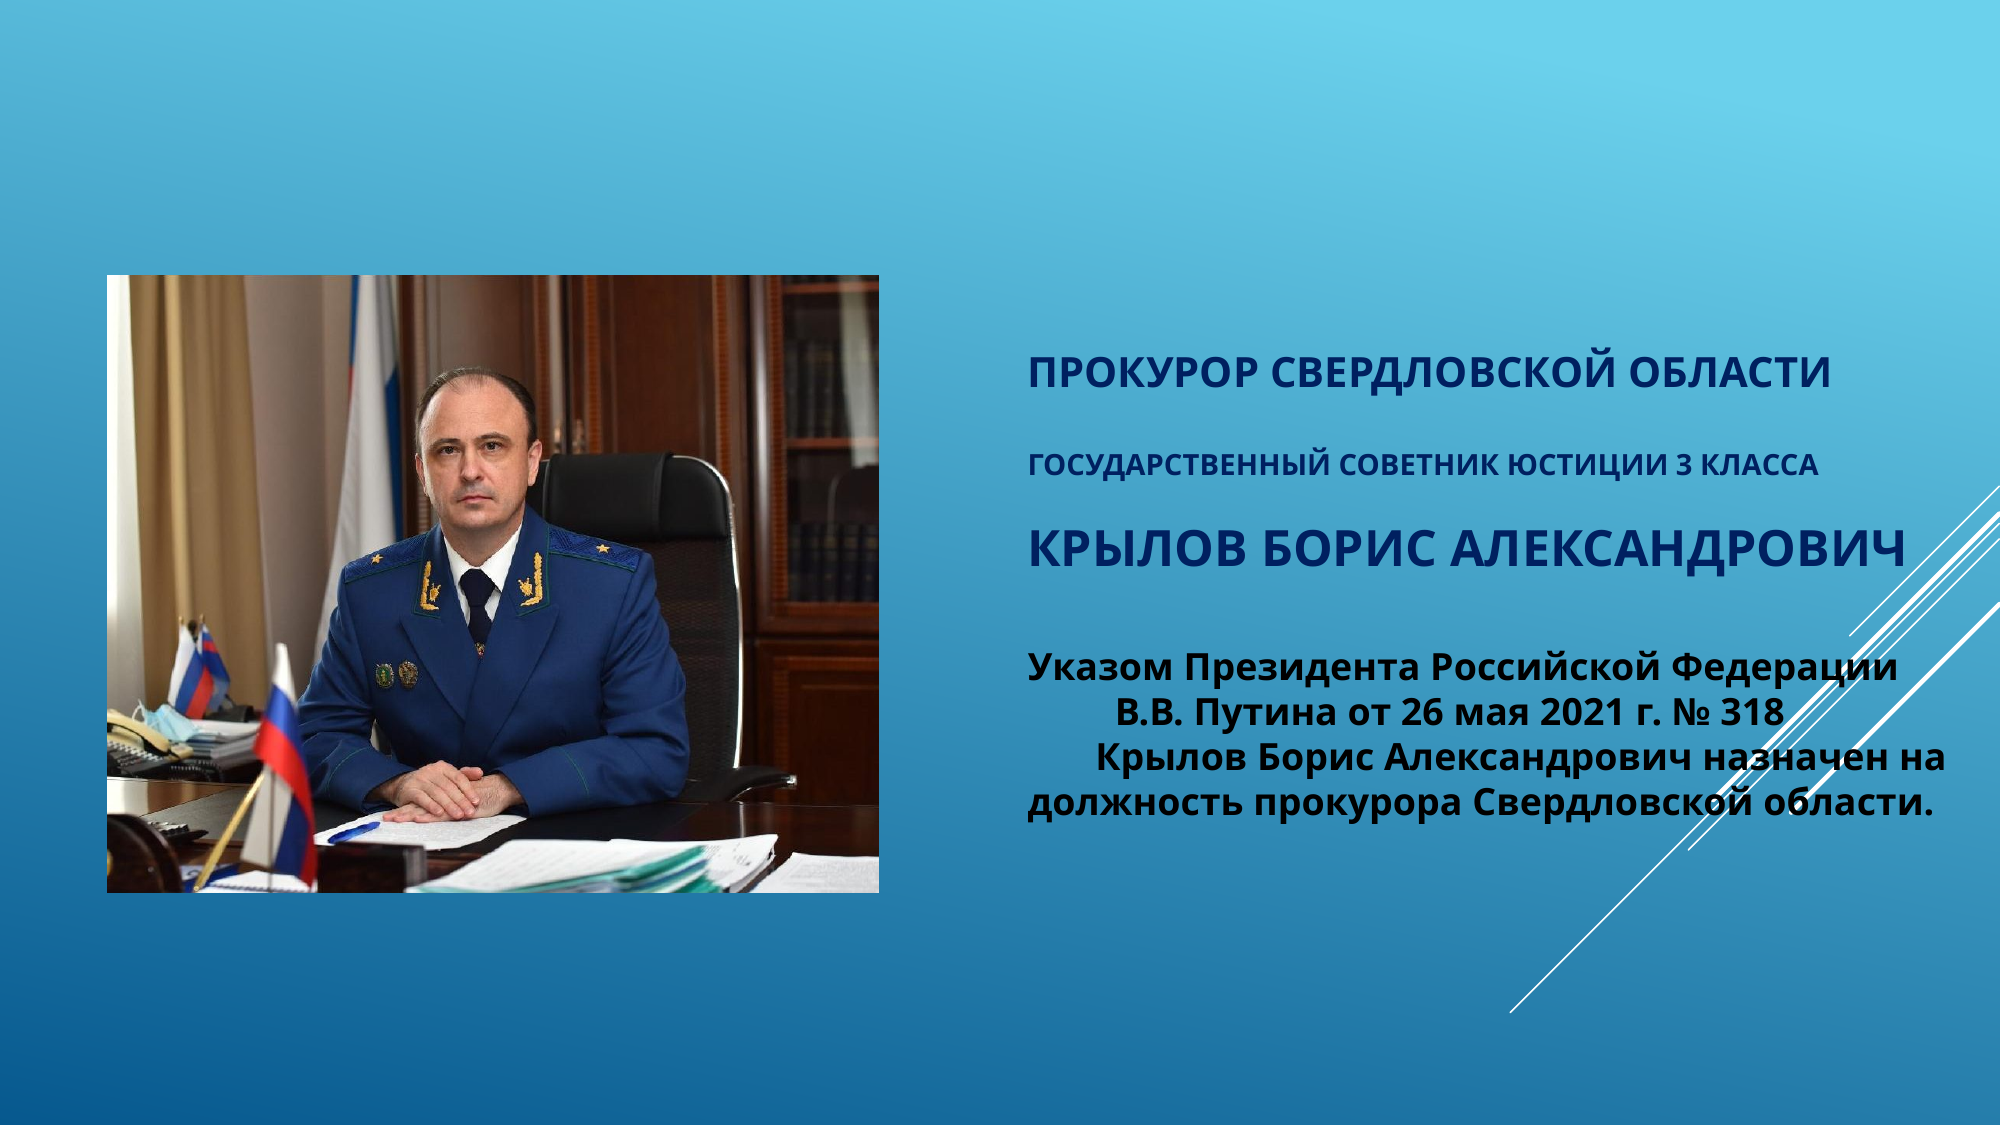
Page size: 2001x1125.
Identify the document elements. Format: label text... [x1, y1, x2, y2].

picture [107, 275, 879, 893]
title Прокурор Свердловской области государственный советник юстиции 3 класса Крылов Борис Александрович [1012, 247, 2000, 585]
list Указом Президента Российской Федерации В.В. Путина от 26 мая 2021 г. № 318 Крылов Борис Александрович назначен на должность прокурора Свердловской области. [1012, 635, 2000, 877]
